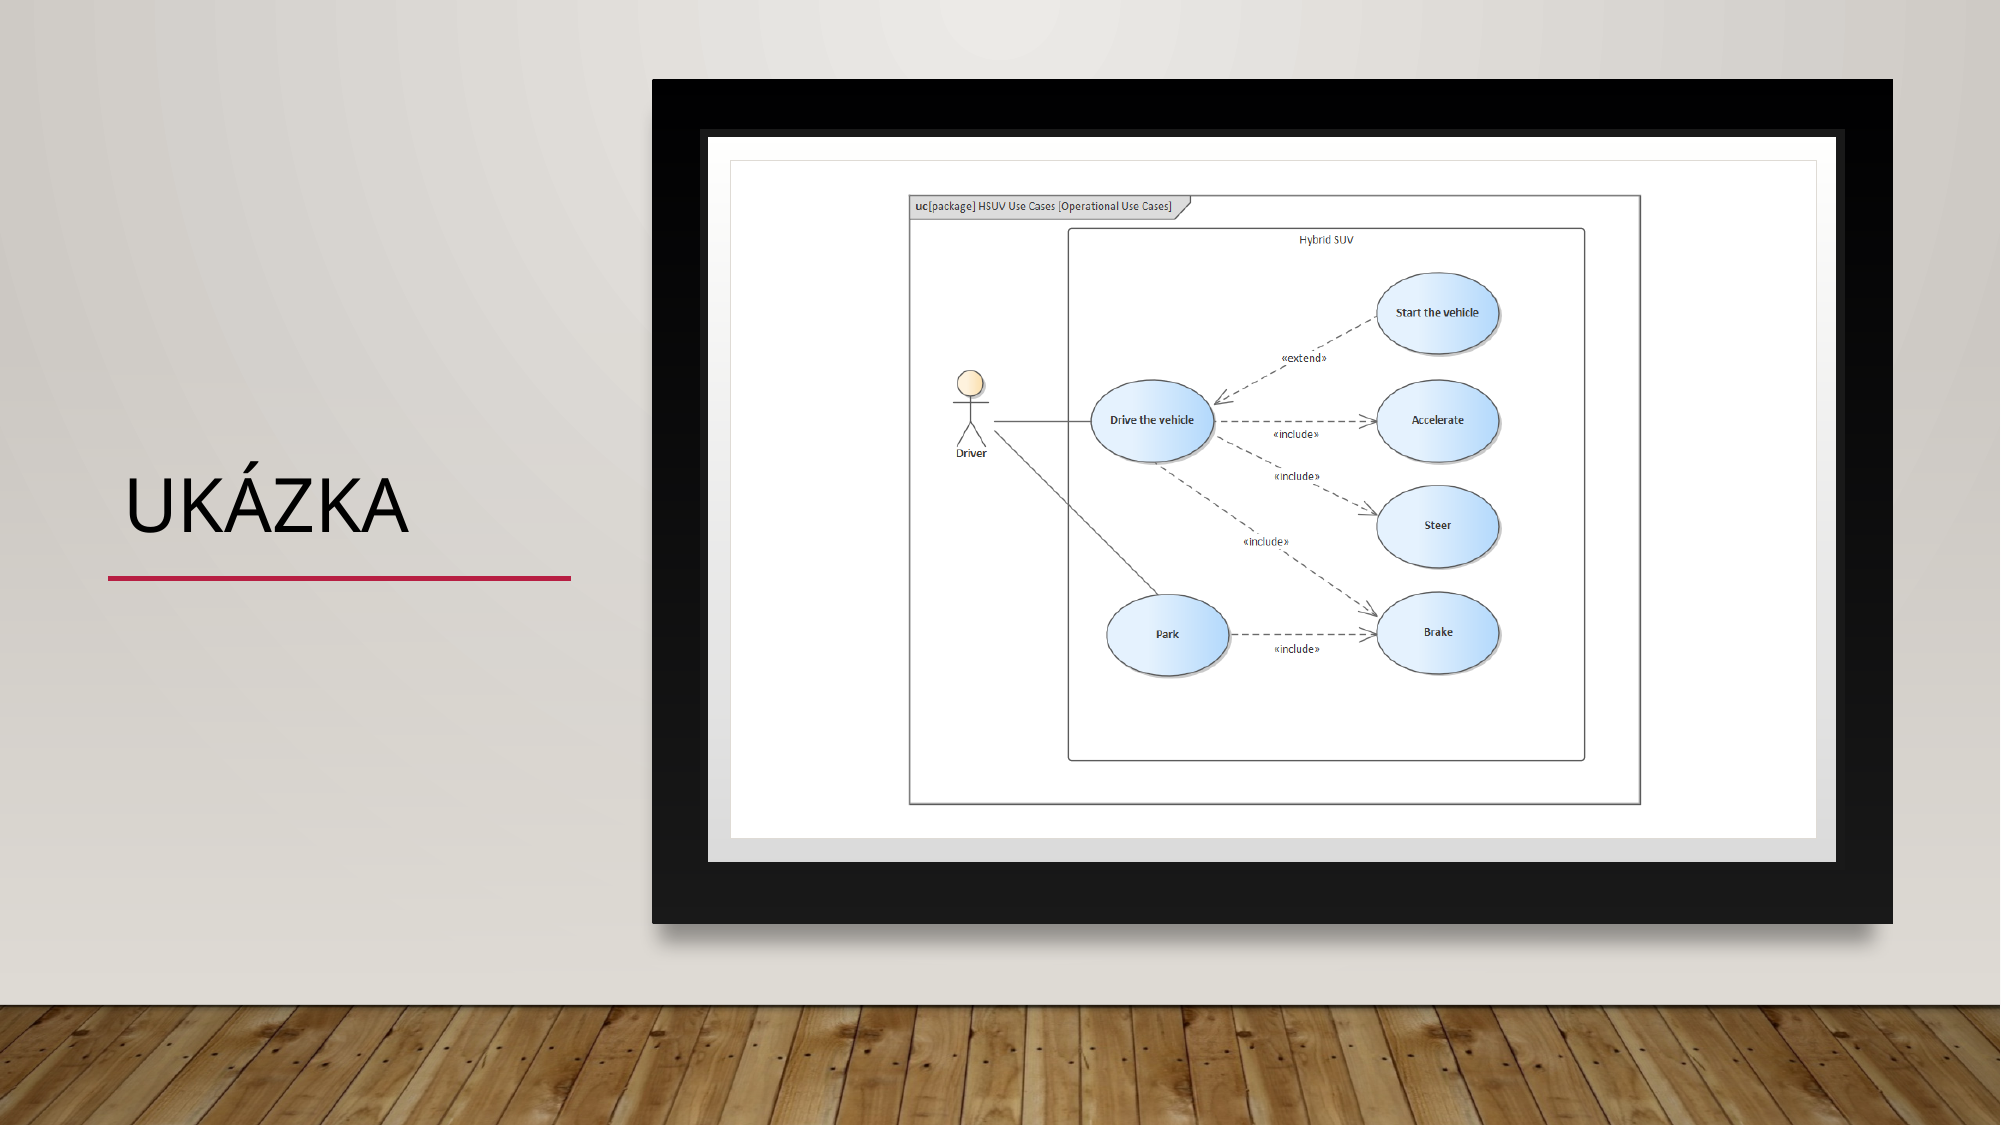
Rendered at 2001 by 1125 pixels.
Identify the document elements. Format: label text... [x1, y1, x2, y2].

title ukázka [108, 241, 572, 549]
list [891, 182, 1654, 818]
picture [0, 1006, 2000, 1125]
text_box [0, 330, 2000, 1004]
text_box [652, 78, 1894, 924]
text_box [0, 0, 2000, 330]
